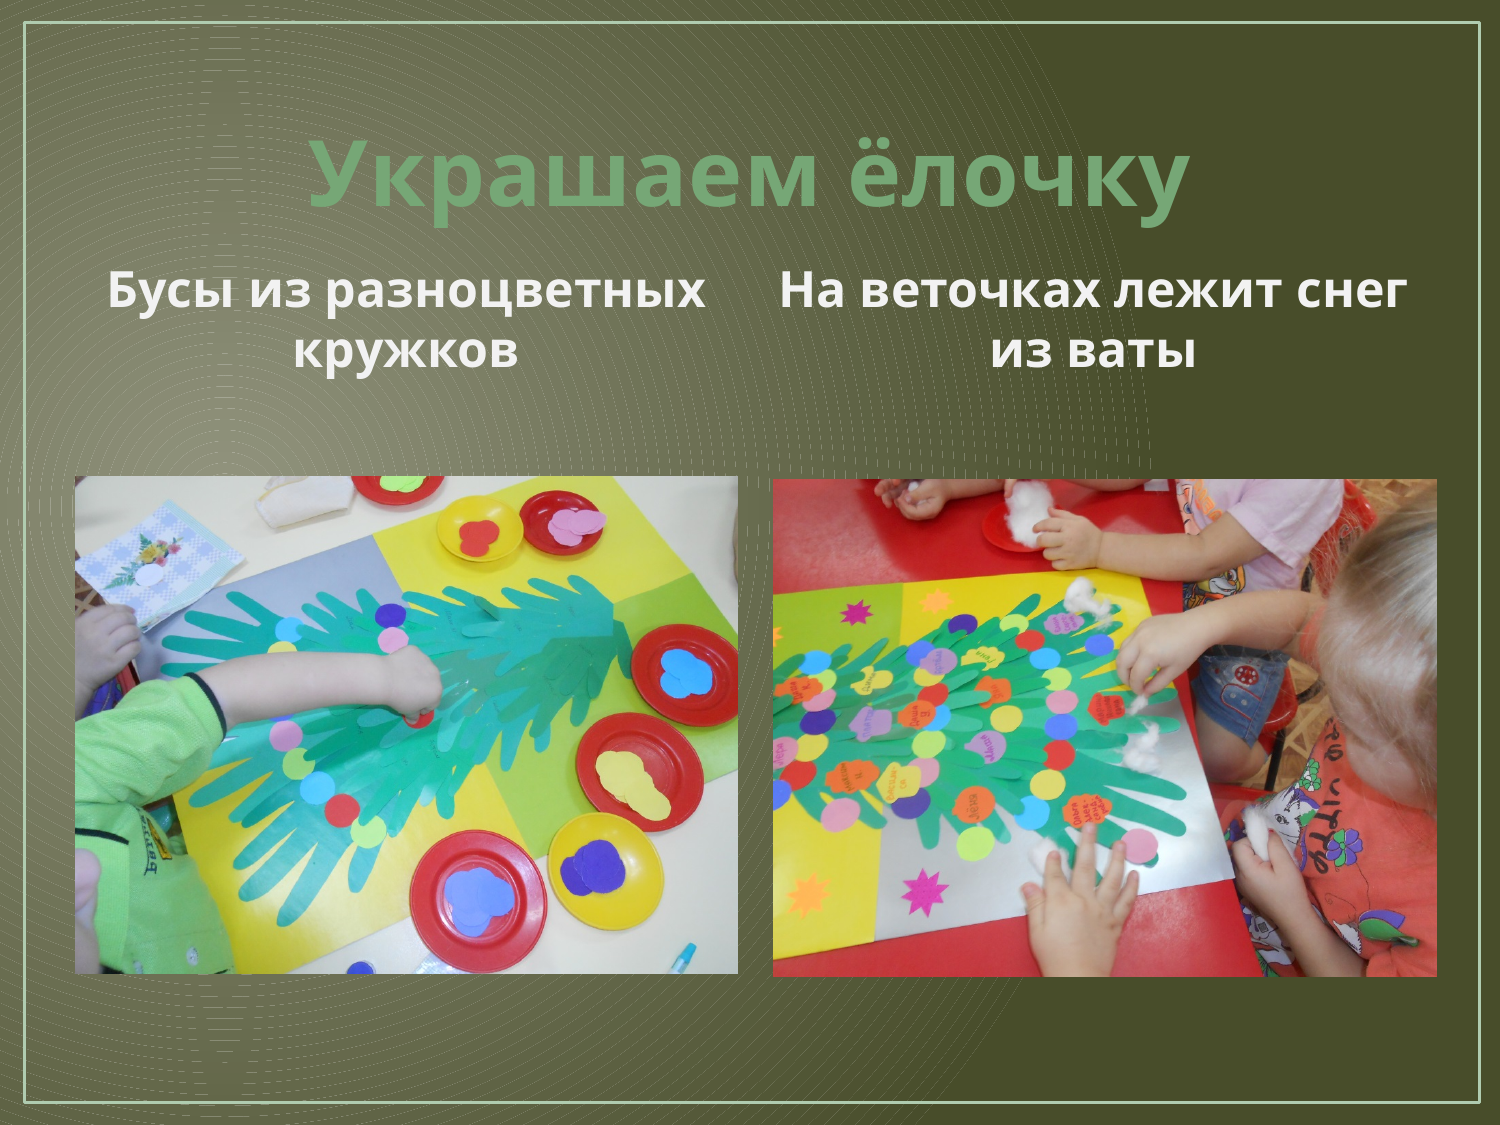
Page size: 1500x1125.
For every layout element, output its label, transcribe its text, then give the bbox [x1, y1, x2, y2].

list Бусы из разноцветных кружков [75, 243, 738, 386]
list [74, 475, 738, 974]
list На веточках лежит снег из ваты [761, 231, 1425, 386]
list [773, 478, 1437, 977]
title Украшаем ёлочку [75, 45, 1425, 233]
